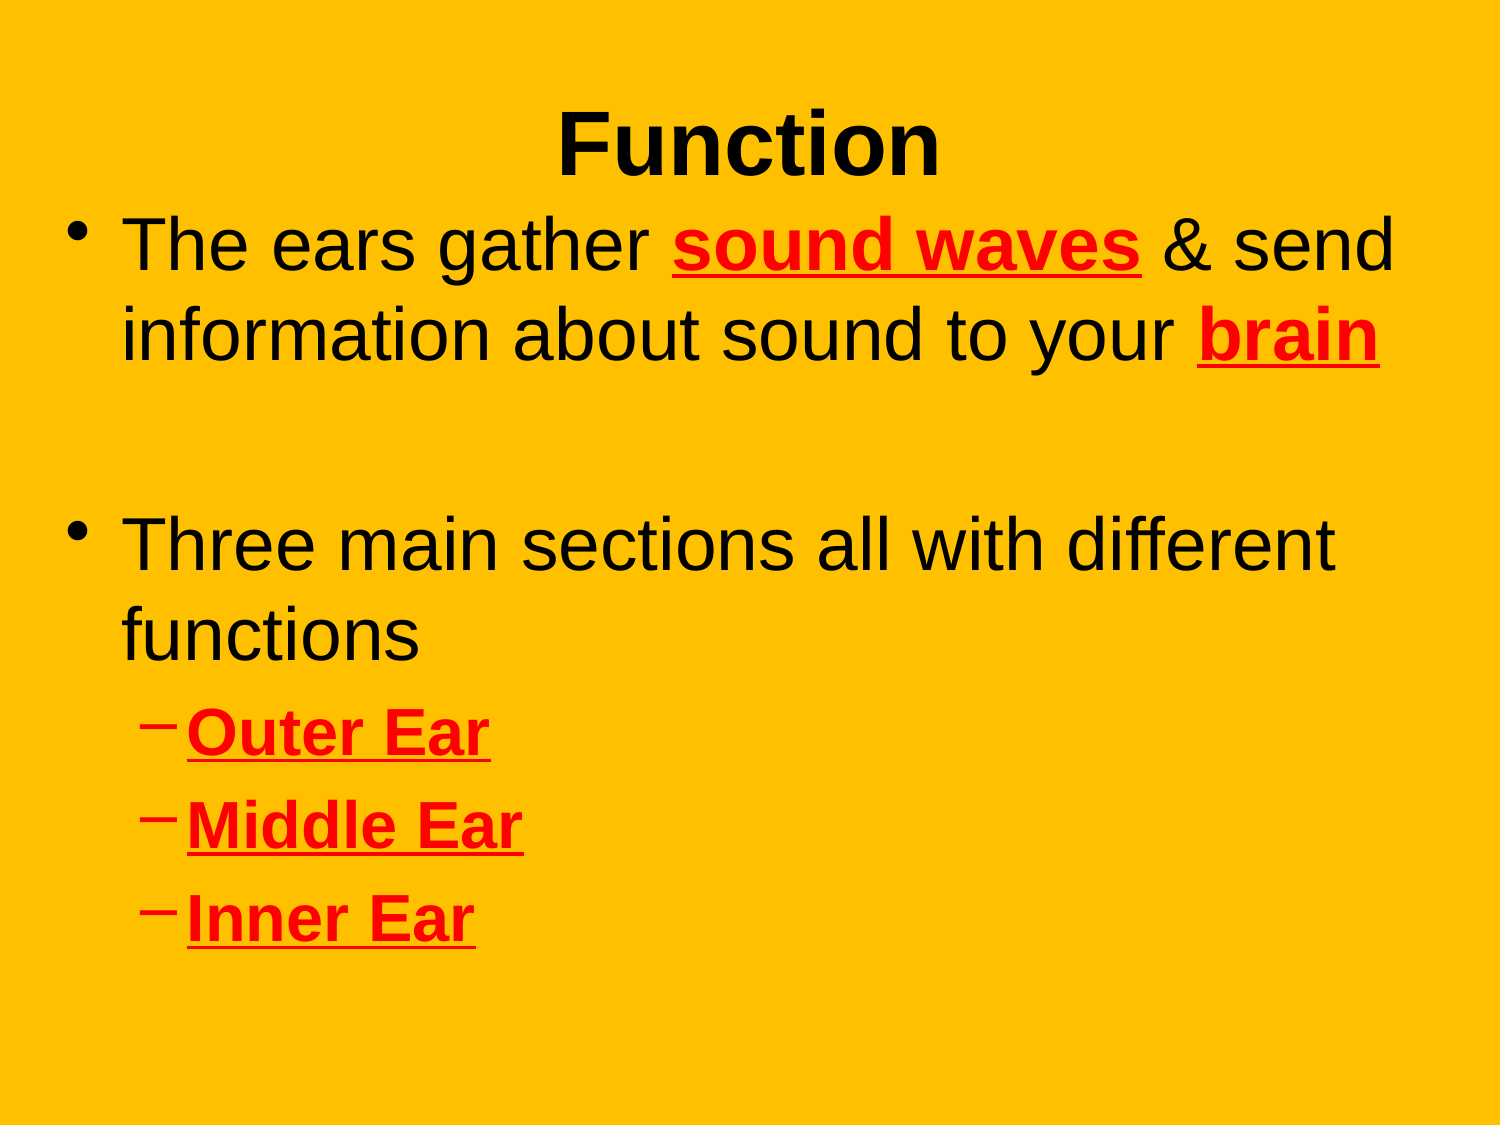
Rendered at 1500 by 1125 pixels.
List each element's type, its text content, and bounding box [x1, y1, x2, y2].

title Function [74, 44, 1426, 187]
list The ears gather sound waves & send information about sound to your brain Three main sections all with different functions Outer Ear Middle Ear Inner Ear [49, 187, 1500, 1101]
